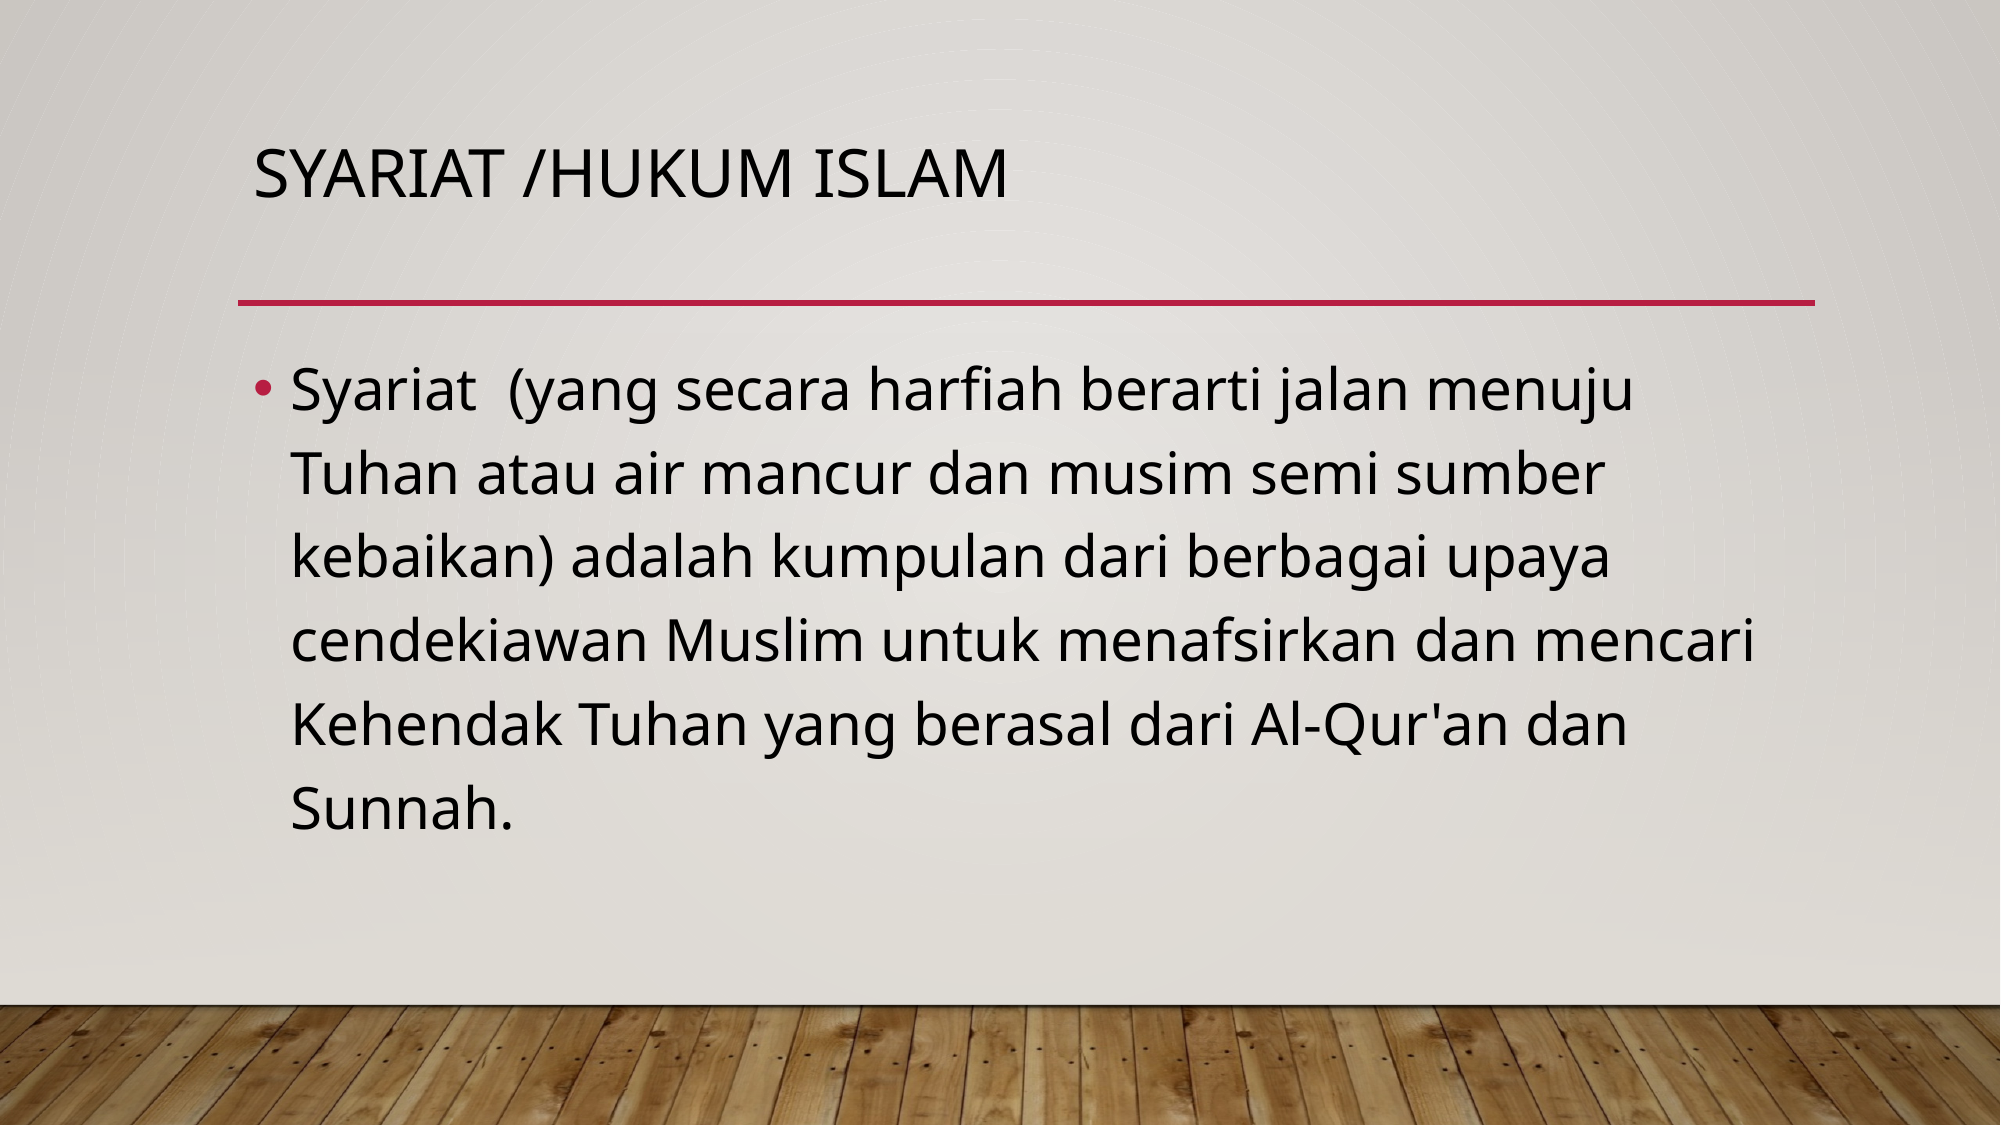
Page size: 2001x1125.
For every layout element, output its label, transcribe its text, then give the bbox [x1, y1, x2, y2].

list Syariat (yang secara harfiah berarti jalan menuju Tuhan atau air mancur dan musim semi sumber kebaikan) adalah kumpulan dari berbagai upaya cendekiawan Muslim untuk menafsirkan dan mencari Kehendak Tuhan yang berasal dari Al-Qur'an dan Sunnah. [238, 330, 1814, 897]
picture [0, 1005, 2000, 1125]
title Syariat /hukum islam [238, 131, 1814, 305]
